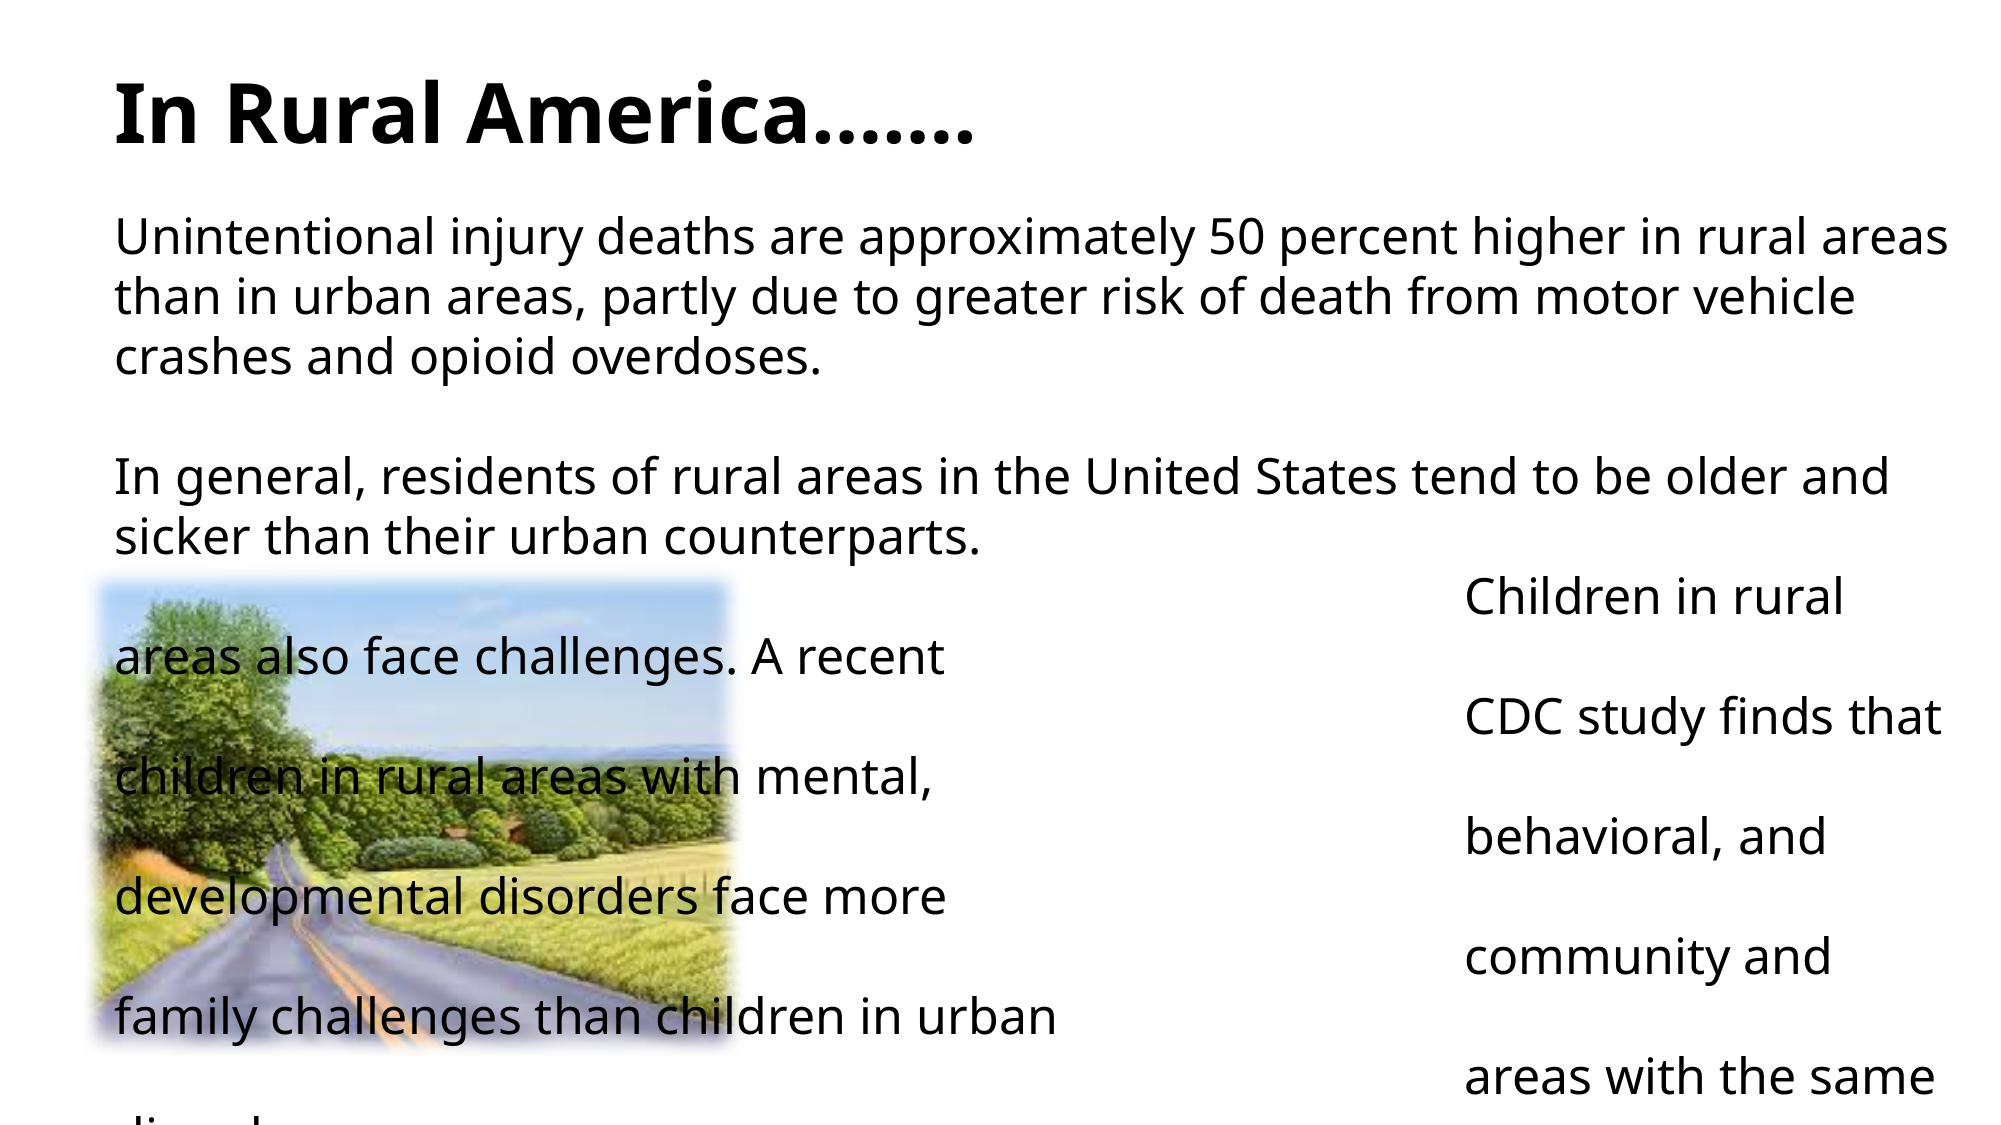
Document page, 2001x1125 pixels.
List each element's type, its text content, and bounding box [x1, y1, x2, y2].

picture [81, 564, 745, 1059]
text_box In Rural America……. Unintentional injury deaths are approximately 50 percent higher in rural areas than in urban areas, partly due to greater risk of death from motor vehicle crashes and opioid overdoses. In general, residents of rural areas in the United States tend to be older and sicker than their urban counterparts. Children in rural areas also face challenges. A recent CDC study finds that children in rural areas with mental, behavioral, and developmental disorders face more community and family challenges than children in urban areas with the same disorders. https://www.cdc.gov/ruralhealth/ruralhealthbasics.html [99, 52, 1984, 1125]
